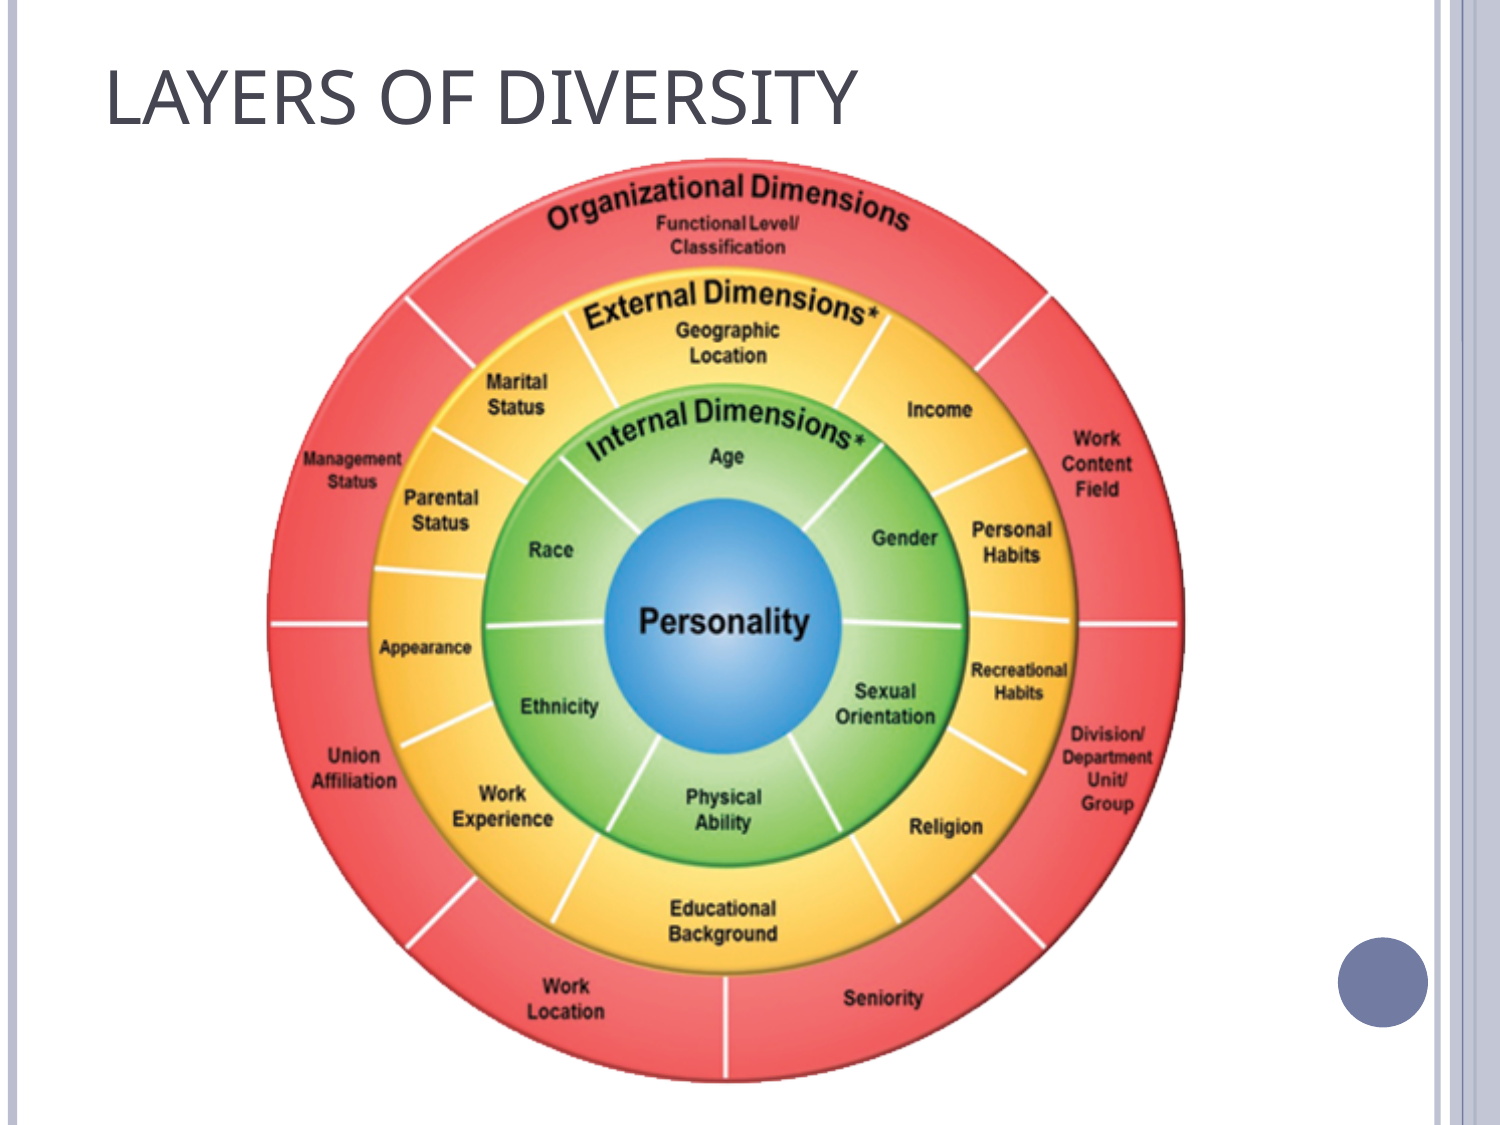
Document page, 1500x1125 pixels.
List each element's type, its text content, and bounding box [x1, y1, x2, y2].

picture [265, 156, 1188, 1086]
title LAYERS OF DIVERSITY [88, 0, 1448, 148]
